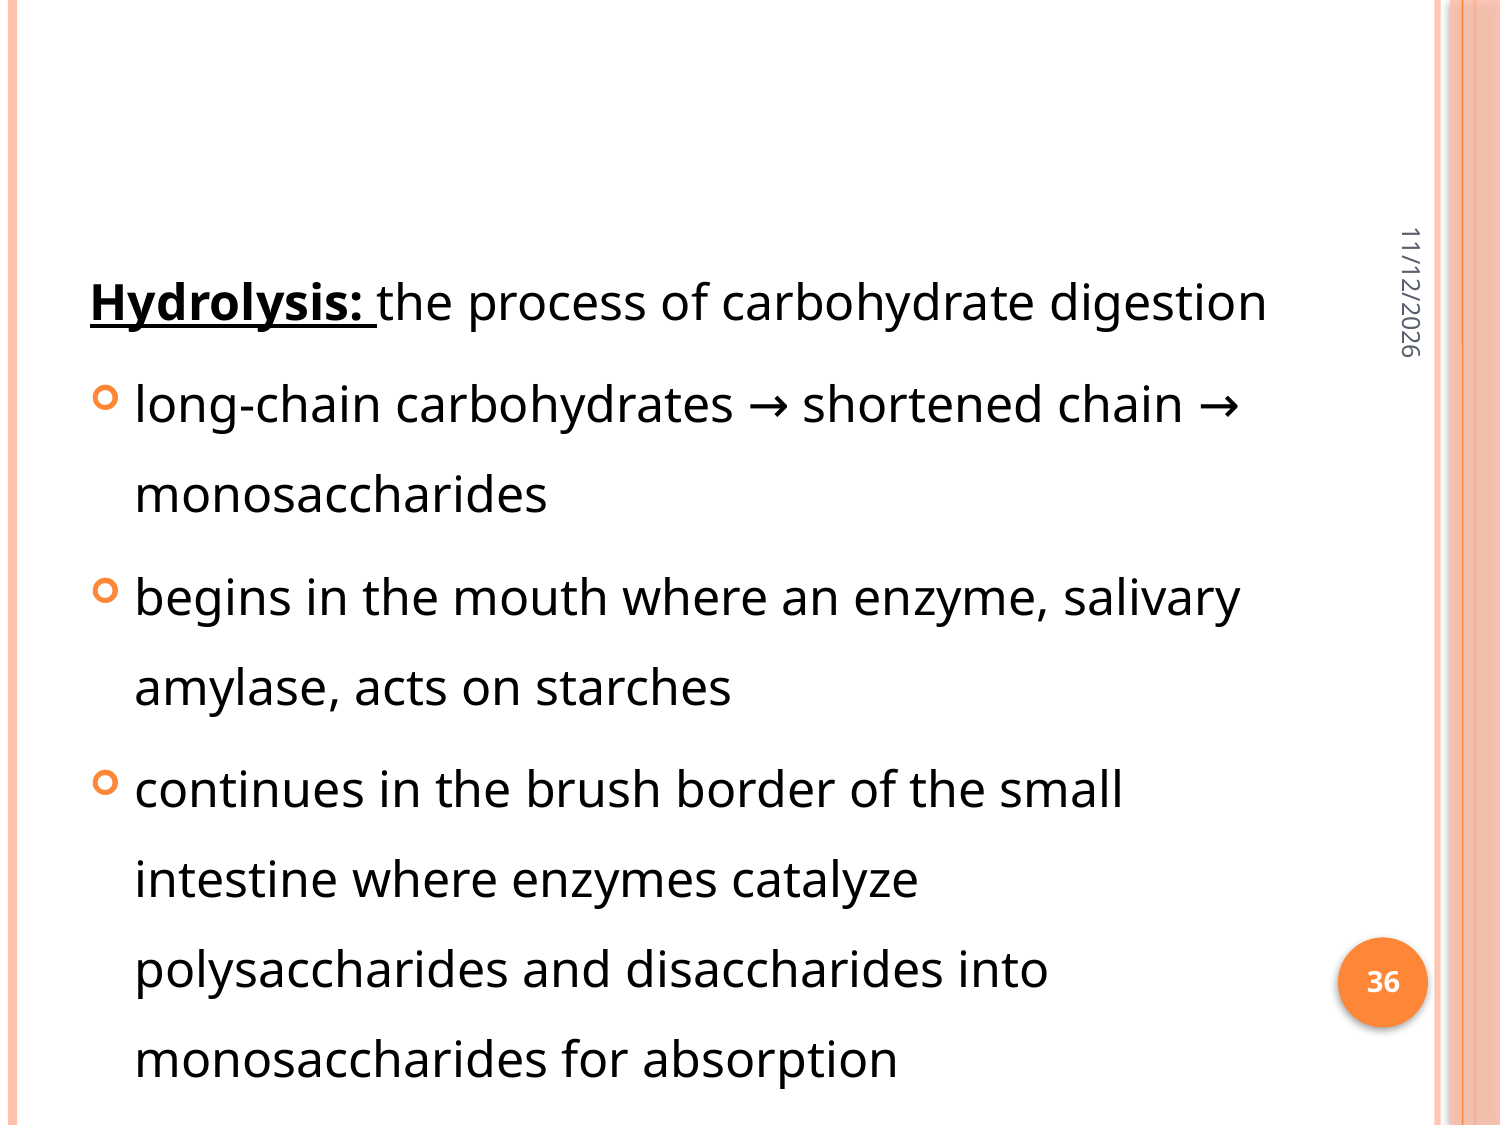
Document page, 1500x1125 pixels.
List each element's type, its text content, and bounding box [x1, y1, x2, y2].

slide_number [1378, 43, 1442, 374]
list Hydrolysis: the process of carbohydrate digestion long-chain carbohydrates → shortened chain → monosaccharides begins in the mouth where an enzyme, salivary amylase, acts on starches continues in the brush border of the small intestine where enzymes catalyze polysaccharides and disaccharides into monosaccharides for absorption [75, 262, 1300, 1062]
slide_number 36 [1333, 940, 1434, 1027]
